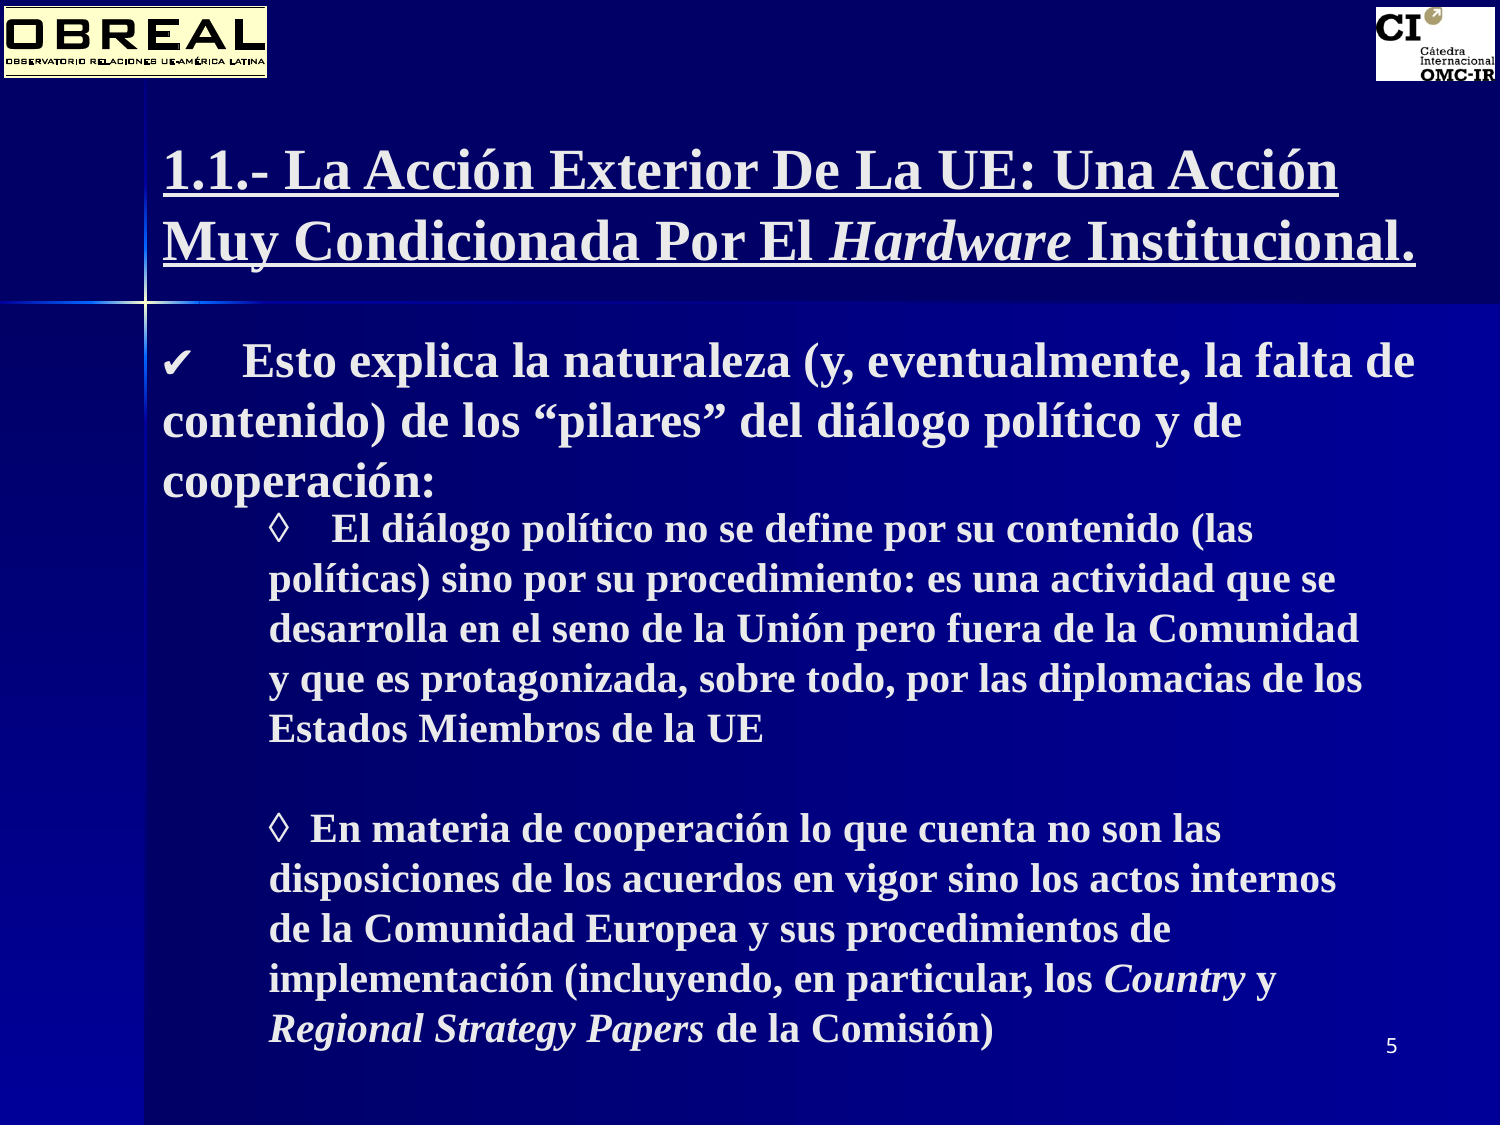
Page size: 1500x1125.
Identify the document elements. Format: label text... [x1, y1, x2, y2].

slide_number 5 [1099, 1024, 1413, 1101]
picture [5, 6, 266, 77]
text_box ◊ El diálogo político no se define por su contenido (las políticas) sino por su procedimiento: es una actividad que se desarrolla en el seno de la Unión pero fuera de la Comunidad y que es protagonizada, sobre todo, por las diplomacias de los Estados Miembros de la UE ◊ En materia de cooperación lo que cuenta no son las disposiciones de los acuerdos en vigor sino los actos internos de la Comunidad Europea y sus procedimientos de implementación (incluyendo, en particular, los Country y Regional Strategy Papers de la Comisión) [253, 515, 1400, 1059]
text_box ✔ Esto explica la naturaleza (y, eventualmente, la falta de contenido) de los “pilares” del diálogo político y de cooperación: [147, 314, 1459, 516]
title 1.1.- La Acción Exterior De La UE: Una Acción Muy Condicionada Por El Hardware Institucional. [147, 89, 1460, 280]
picture [1375, 6, 1495, 81]
